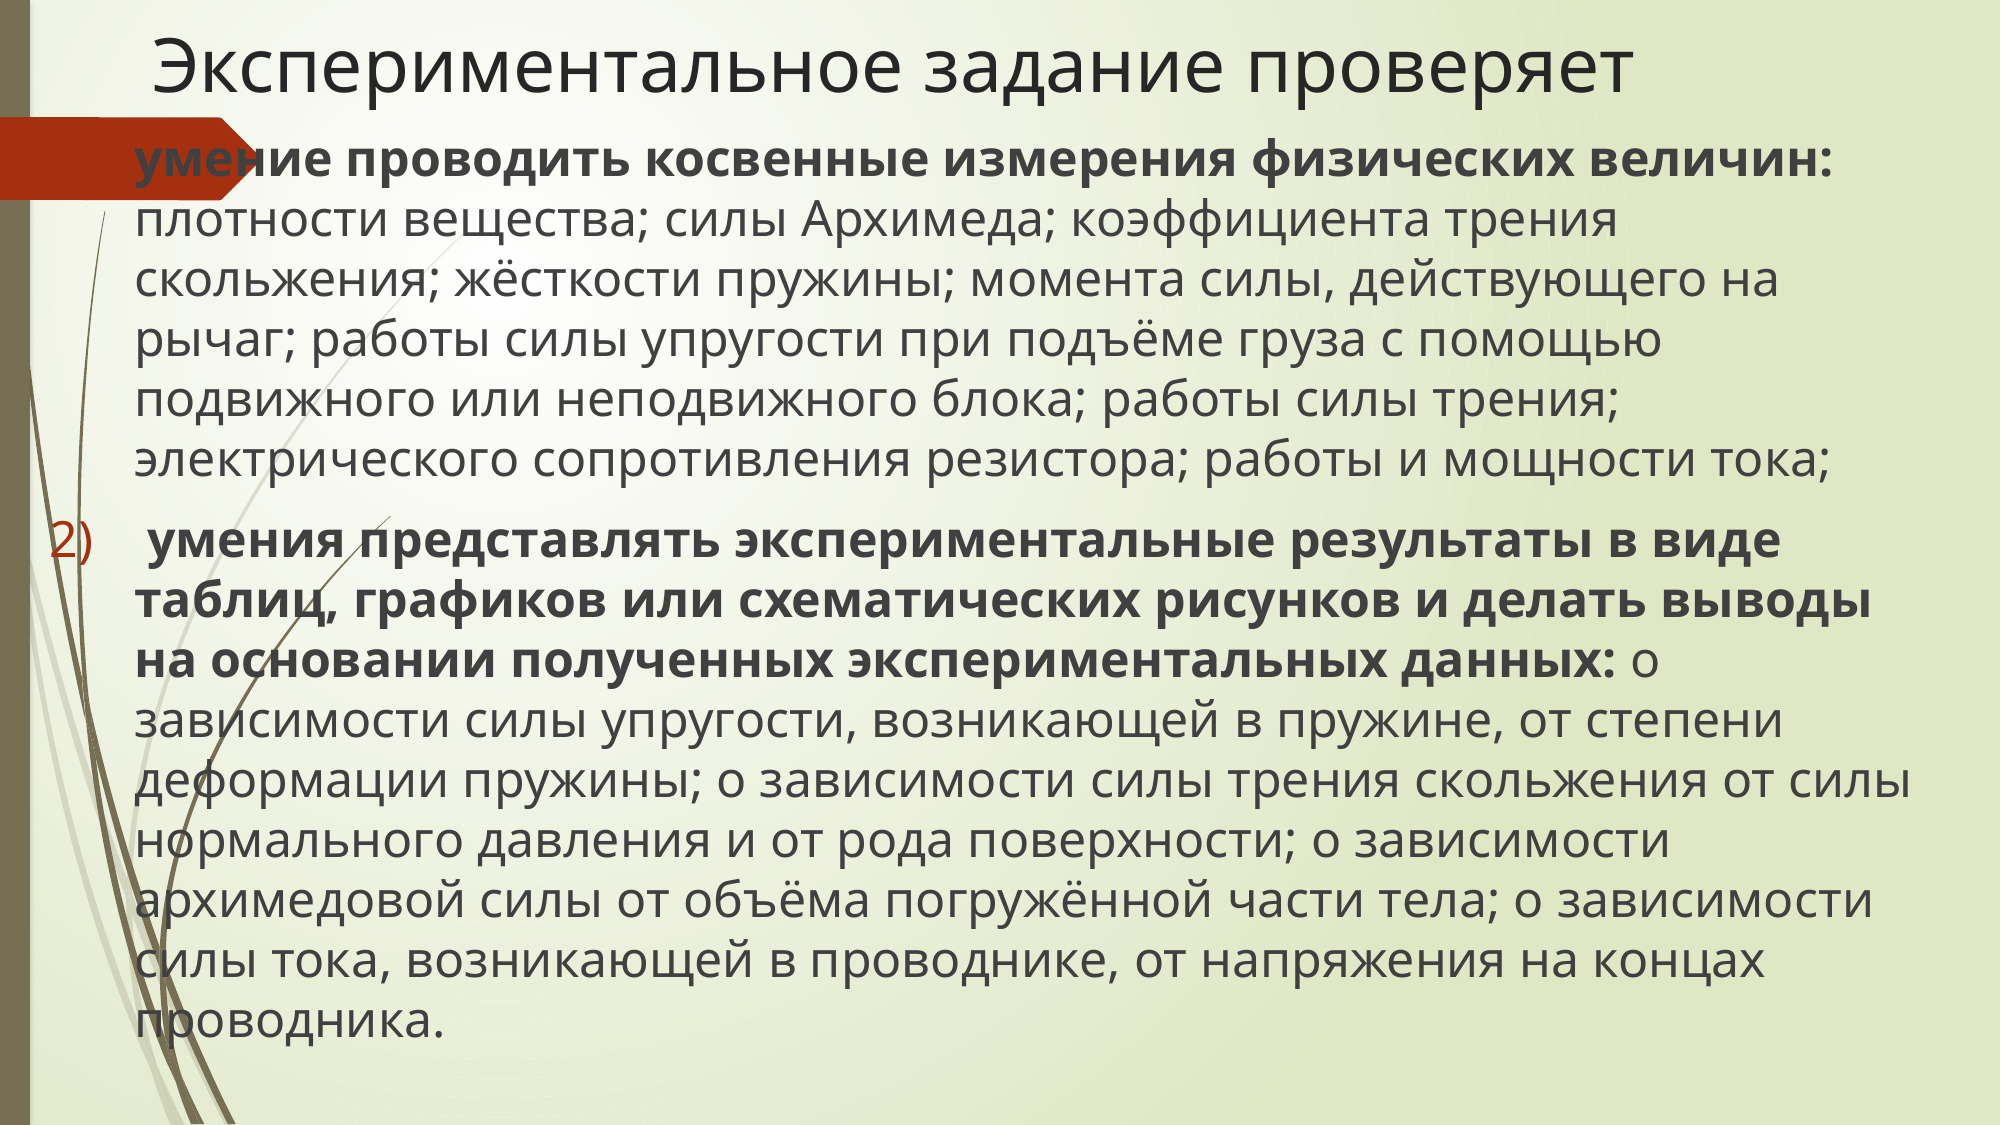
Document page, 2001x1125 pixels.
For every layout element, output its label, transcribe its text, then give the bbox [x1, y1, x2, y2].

title Экспериментальное задание проверяет [137, 10, 1863, 118]
list умение проводить косвенные измерения физических величин: плотности вещества; силы Архимеда; коэффициента трения скольжения; жёсткости пружины; момента силы, действующего на рычаг; работы силы упругости при подъёме груза с помощью подвижного или неподвижного блока; работы силы трения; электрического сопротивления резистора; работы и мощности тока; умения представлять экспериментальные результаты в виде таблиц, графиков или схематических рисунков и делать выводы на основании полученных экспериментальных данных: о зависимости силы упругости, возникающей в пружине, от степени деформации пружины; о зависимости силы трения скольжения от силы нормального давления и от рода поверхности; о зависимости архимедовой силы от объёма погружённой части тела; о зависимости силы тока, возникающей в проводнике, от напряжения на концах проводника. [34, 118, 1933, 833]
